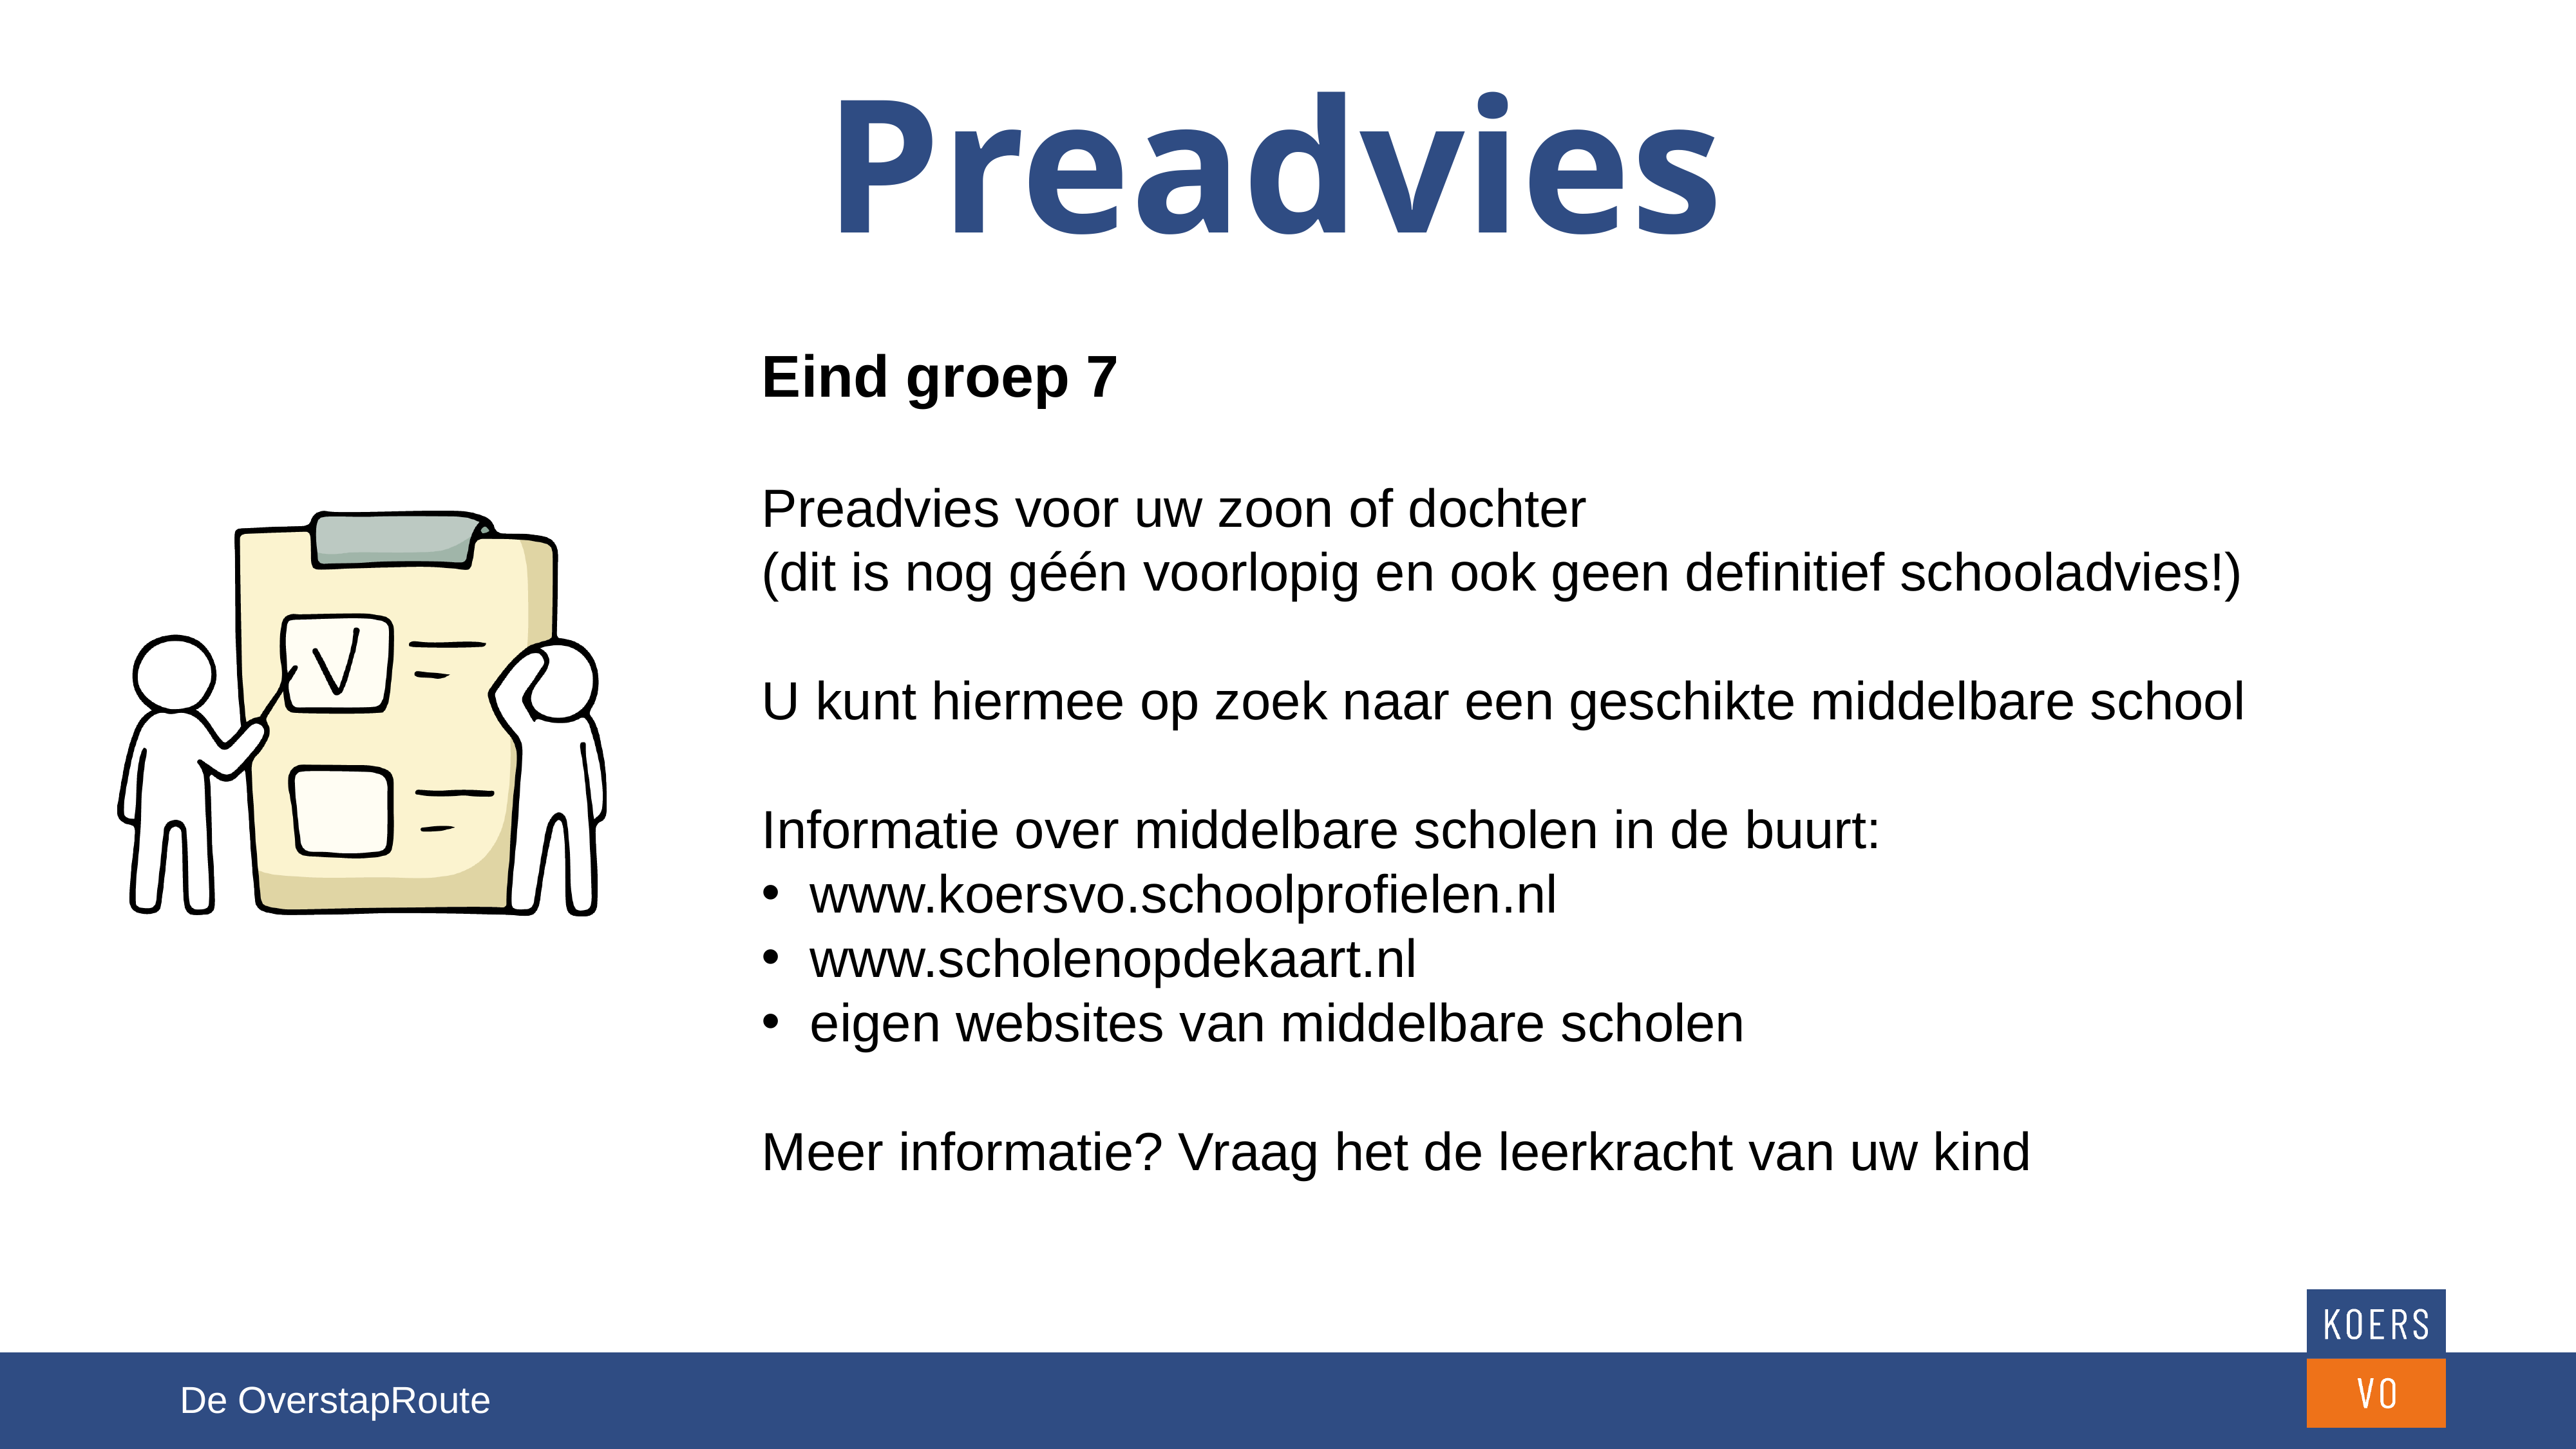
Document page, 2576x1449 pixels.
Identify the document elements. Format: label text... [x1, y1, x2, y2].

picture [117, 511, 607, 916]
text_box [0, 1289, 2576, 1449]
title Preadvies [178, 37, 2398, 280]
text_box Eind groep 7 Preadvies voor uw zoon of dochter (dit is nog géén voorlopig en ook geen definitief schooladvies!) U kunt hiermee op zoek naar een geschikte middelbare school Informatie over middelbare scholen in de buurt: www.koersvo.schoolprofielen.nl www.scholenopdekaart.nl eigen websites van middelbare scholen Meer informatie? Vraag het de leerkracht van uw kind [756, 332, 2258, 1289]
